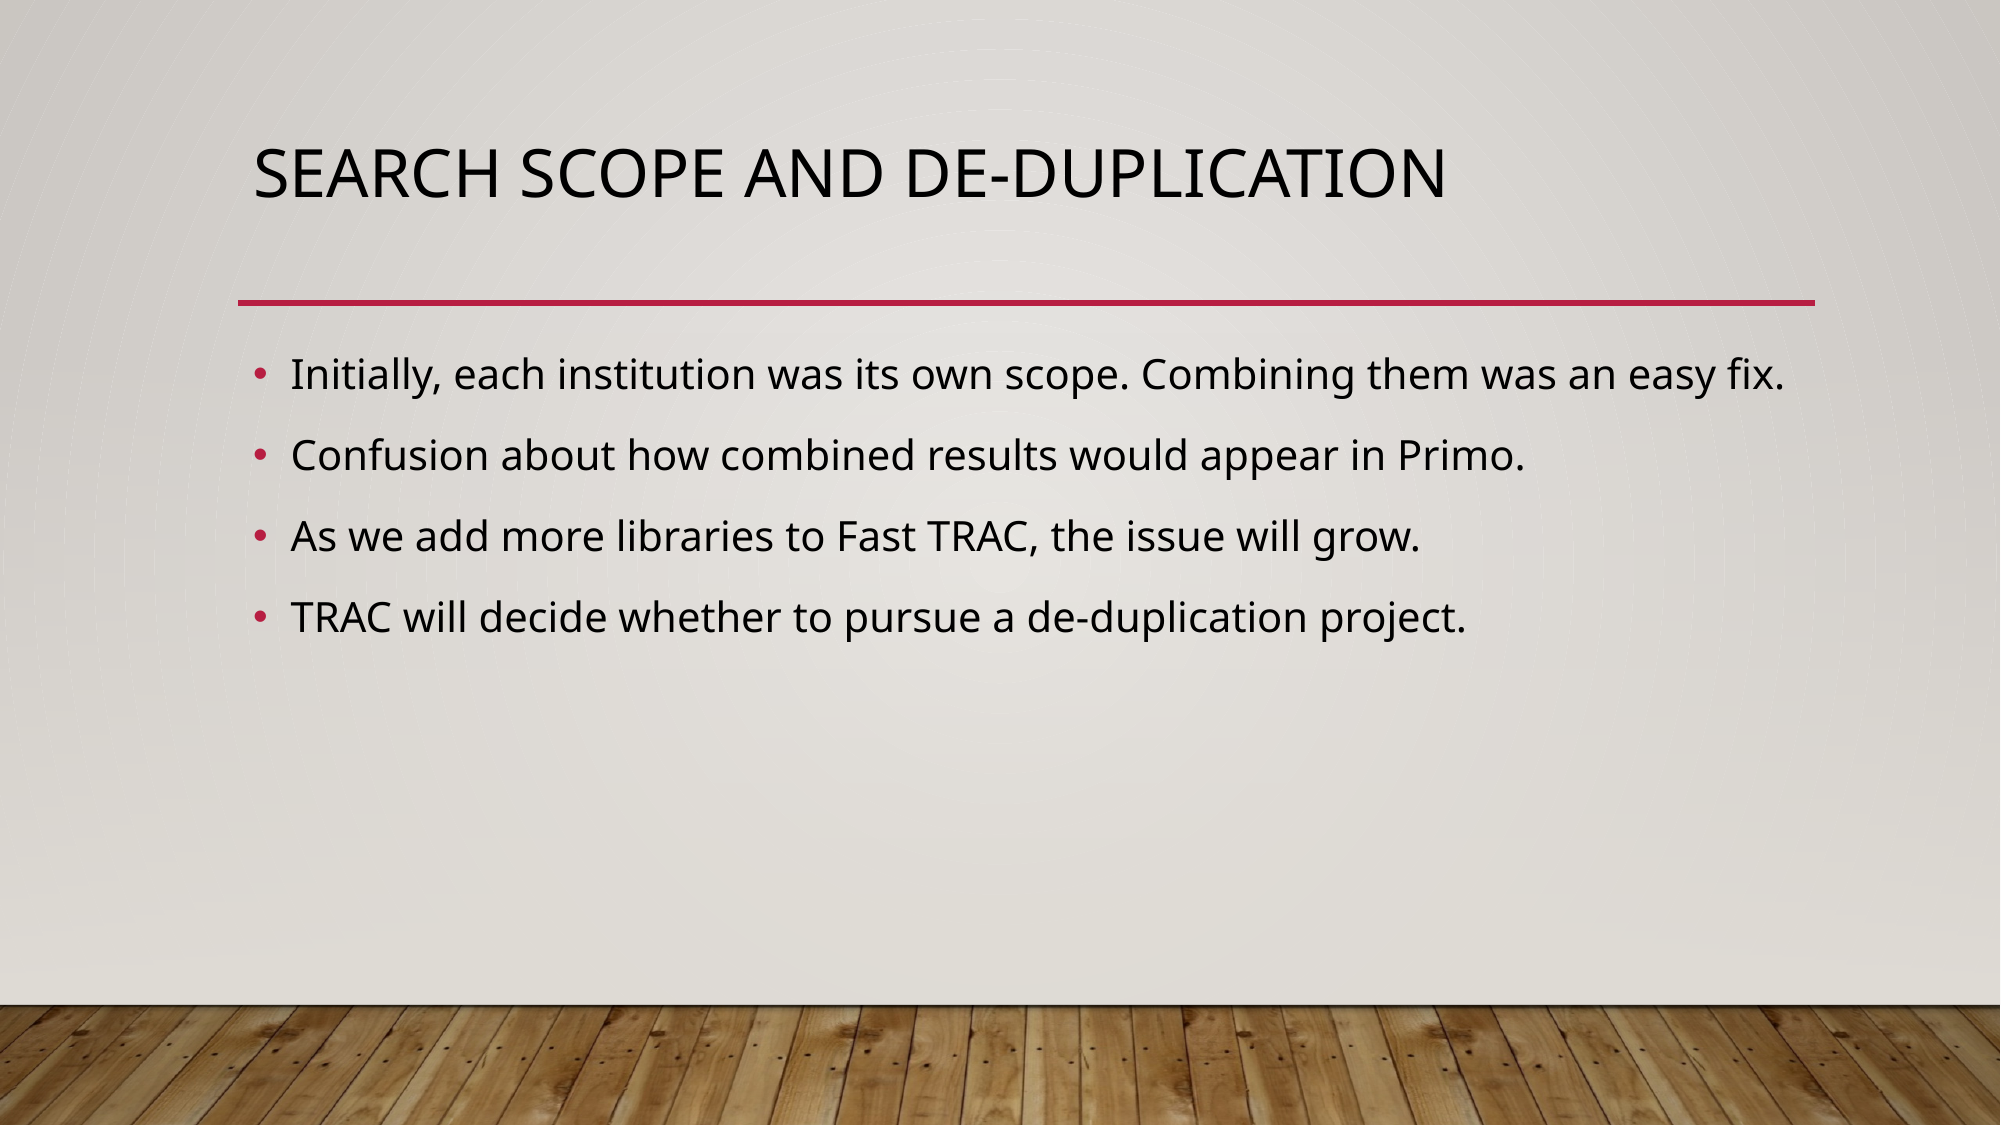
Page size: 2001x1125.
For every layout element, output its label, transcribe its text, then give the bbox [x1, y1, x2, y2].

picture [0, 1005, 2000, 1125]
title Search Scope and De-duplication [238, 131, 1814, 305]
list Initially, each institution was its own scope. Combining them was an easy fix. Confusion about how combined results would appear in Primo. As we add more libraries to Fast TRAC, the issue will grow. TRAC will decide whether to pursue a de-duplication project. [238, 330, 1814, 897]
